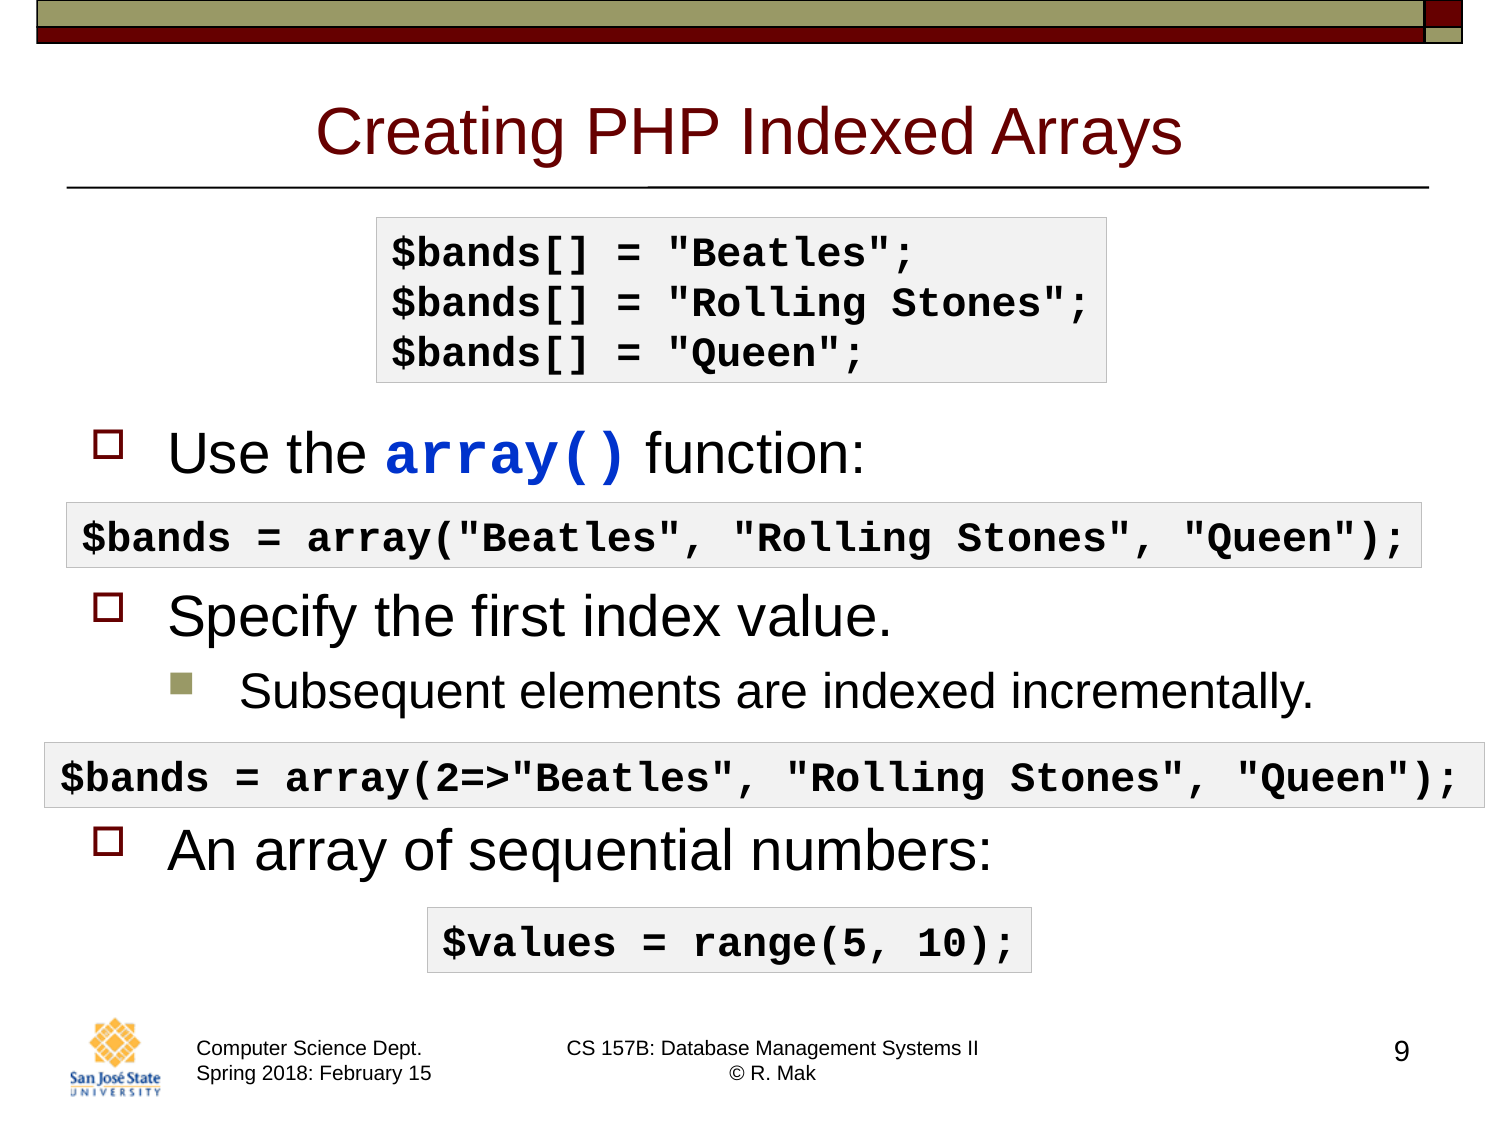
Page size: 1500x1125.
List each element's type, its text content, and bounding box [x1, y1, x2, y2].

text_box $bands = array("Beatles", "Rolling Stones", "Queen"); [66, 502, 1422, 568]
text_box $bands = array(2=>"Beatles", "Rolling Stones", "Queen"); [44, 742, 1485, 808]
slide_number 9 [1305, 1025, 1425, 1100]
list Use the array() function: Specify the first index value. Subsequent elements are indexed incrementally. An array of sequential numbers: [75, 407, 1425, 742]
title Creating PHP Indexed Arrays [75, 67, 1425, 175]
list Use the array() function: Specify the first index value. Subsequent elements are indexed incrementally. An array of sequential numbers: [75, 808, 1425, 908]
text_box $values = range(5, 10); [427, 907, 1032, 973]
text_box $bands[] = "Beatles"; $bands[] = "Rolling Stones"; $bands[] = "Queen"; [376, 217, 1107, 383]
picture [60, 1012, 166, 1112]
